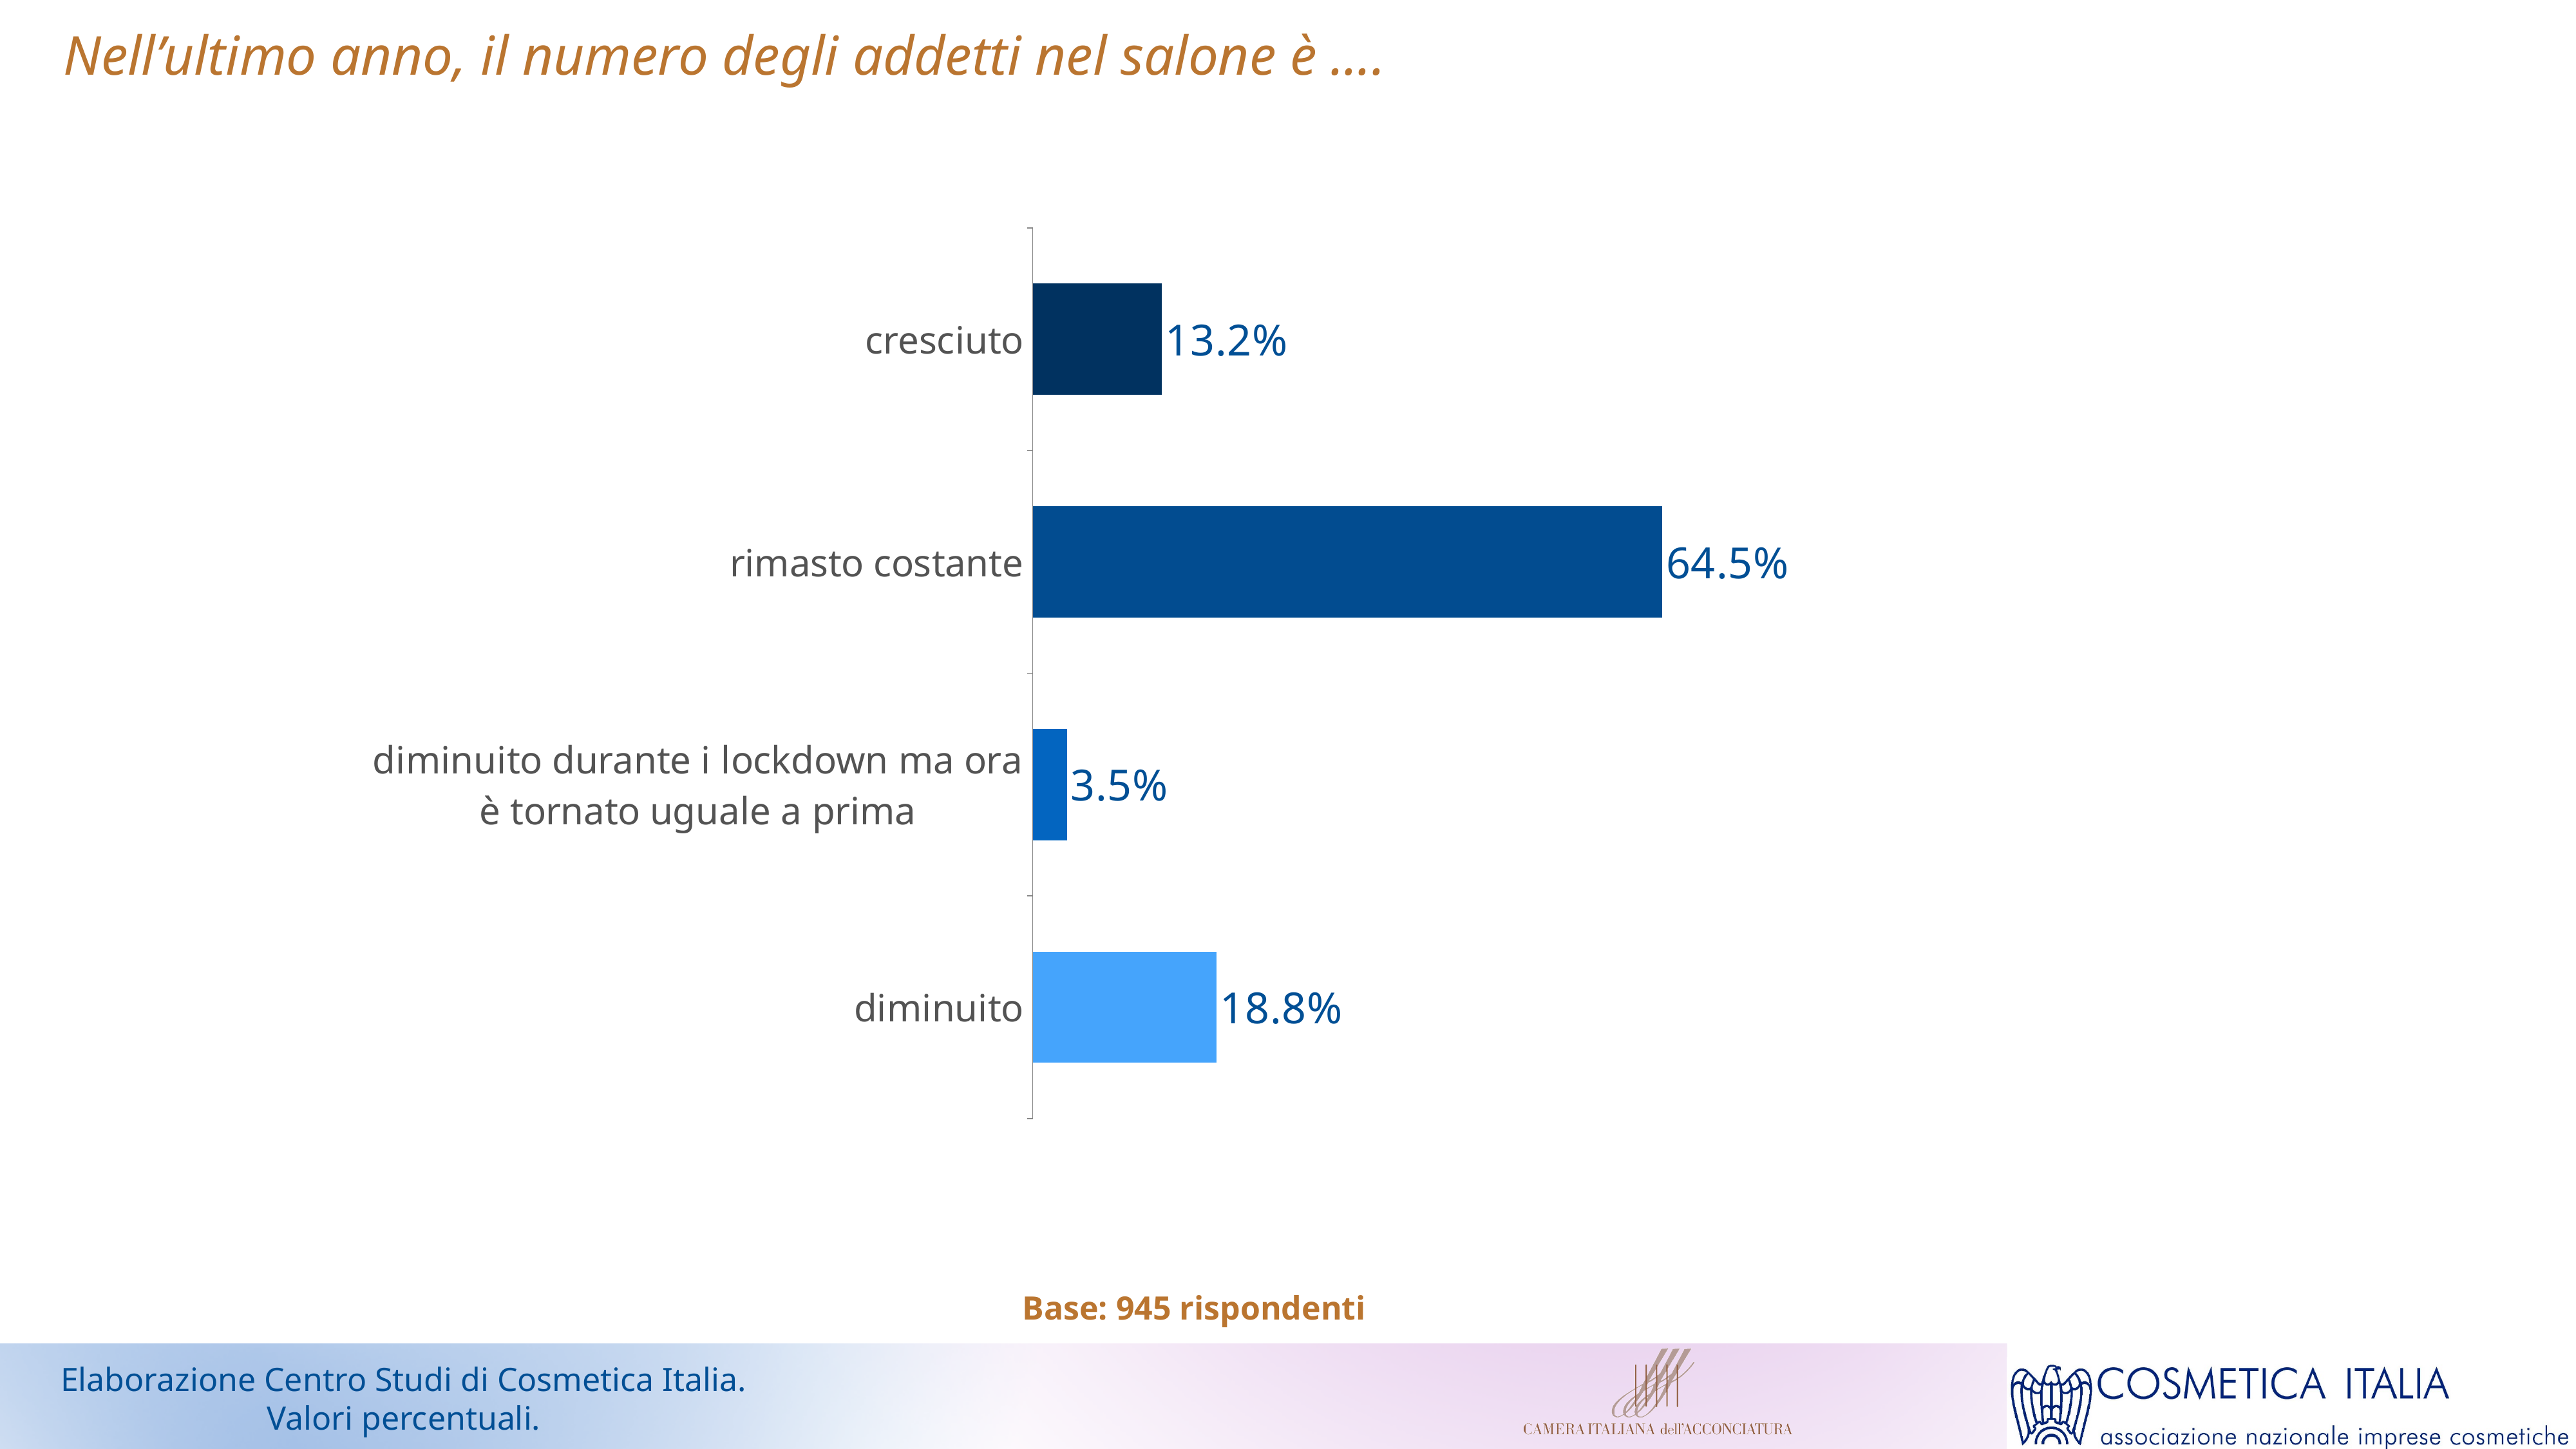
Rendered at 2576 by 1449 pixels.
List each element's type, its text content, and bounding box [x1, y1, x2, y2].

picture [0, 1343, 2568, 1449]
text_box Base: 945 rispondenti [1017, 1274, 1475, 1332]
chart [372, 227, 1856, 1144]
text_box Elaborazione Centro Studi di Cosmetica Italia. Valori percentuali. [0, 1354, 811, 1443]
text_box Nell’ultimo anno, il numero degli addetti nel salone è .... [57, 3, 2515, 91]
